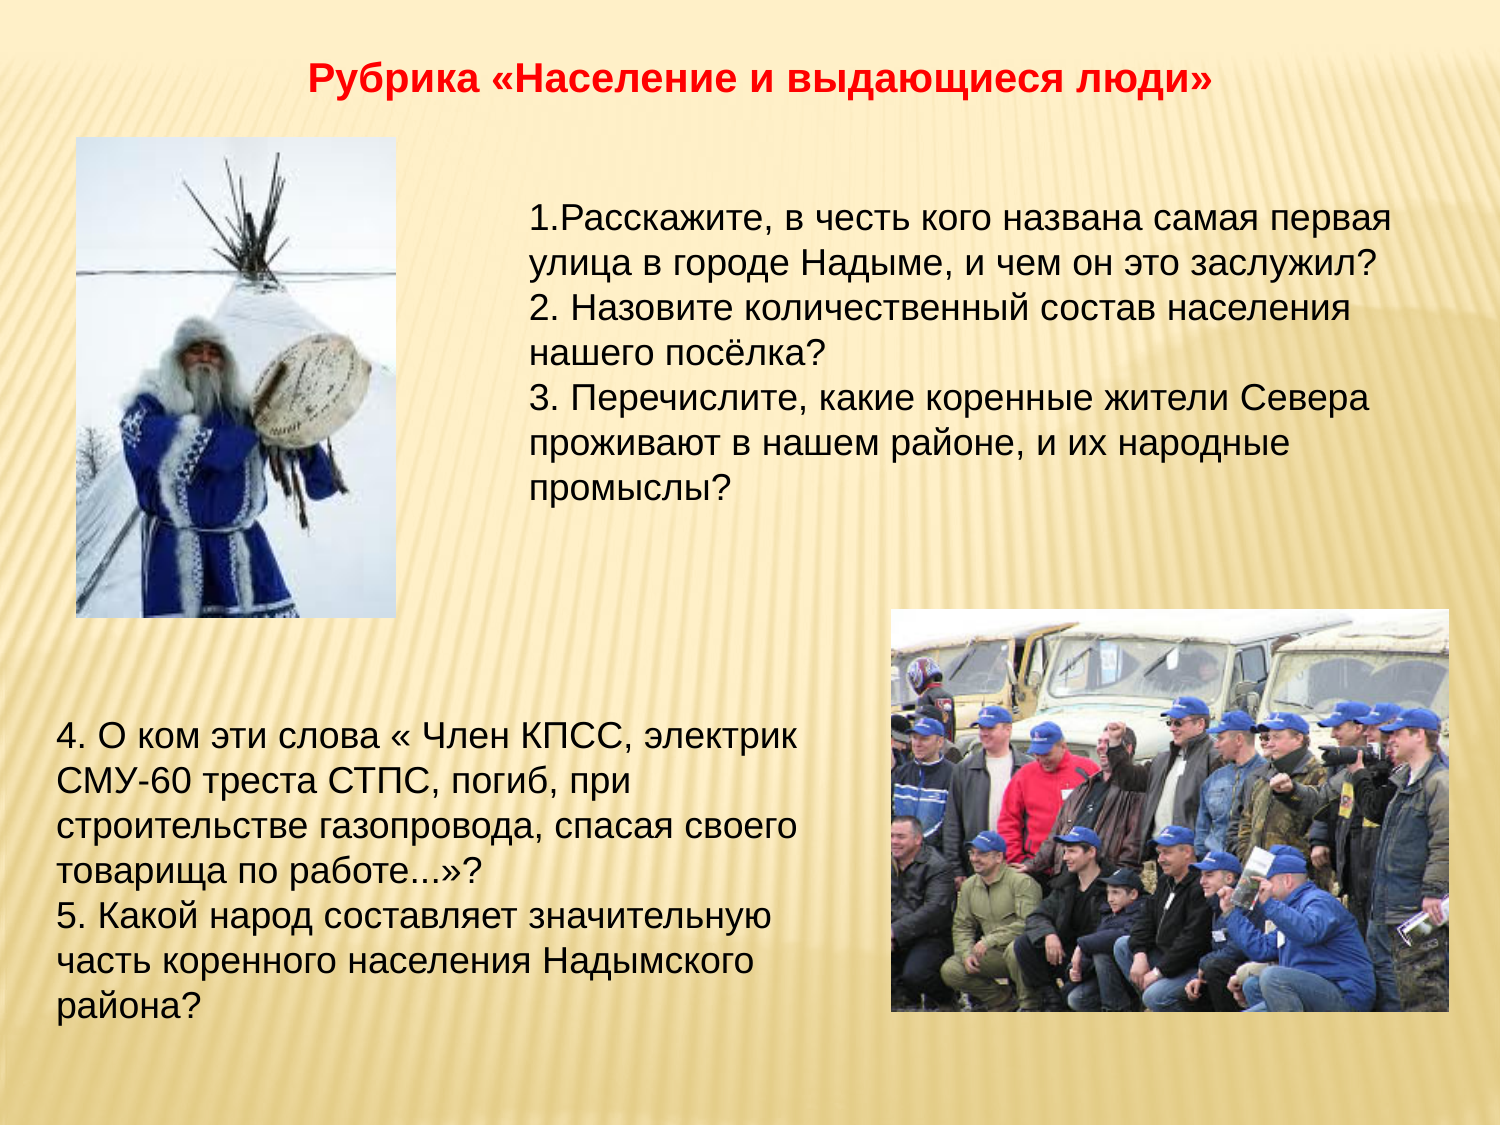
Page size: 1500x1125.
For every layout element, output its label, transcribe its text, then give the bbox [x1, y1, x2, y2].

picture [76, 136, 396, 619]
text_box 4. О ком эти слова « Член КПСС, электрик СМУ-60 треста СТПС, погиб, при строительстве газопровода, спасая своего товарища по работе...»? 5. Какой народ составляет значительную часть коренного населения Надымского района? [41, 704, 863, 1034]
text_box Рубрика «Население и выдающиеся люди» [292, 42, 1229, 108]
text_box 1.Расскажите, в честь кого названа самая первая улица в городе Надыме, и чем он это заслужил? 2. Назовите количественный состав населения нашего посёлка? 3. Перечислите, какие коренные жители Севера проживают в нашем районе, и их народные промыслы? [513, 185, 1424, 561]
picture [891, 609, 1449, 1012]
